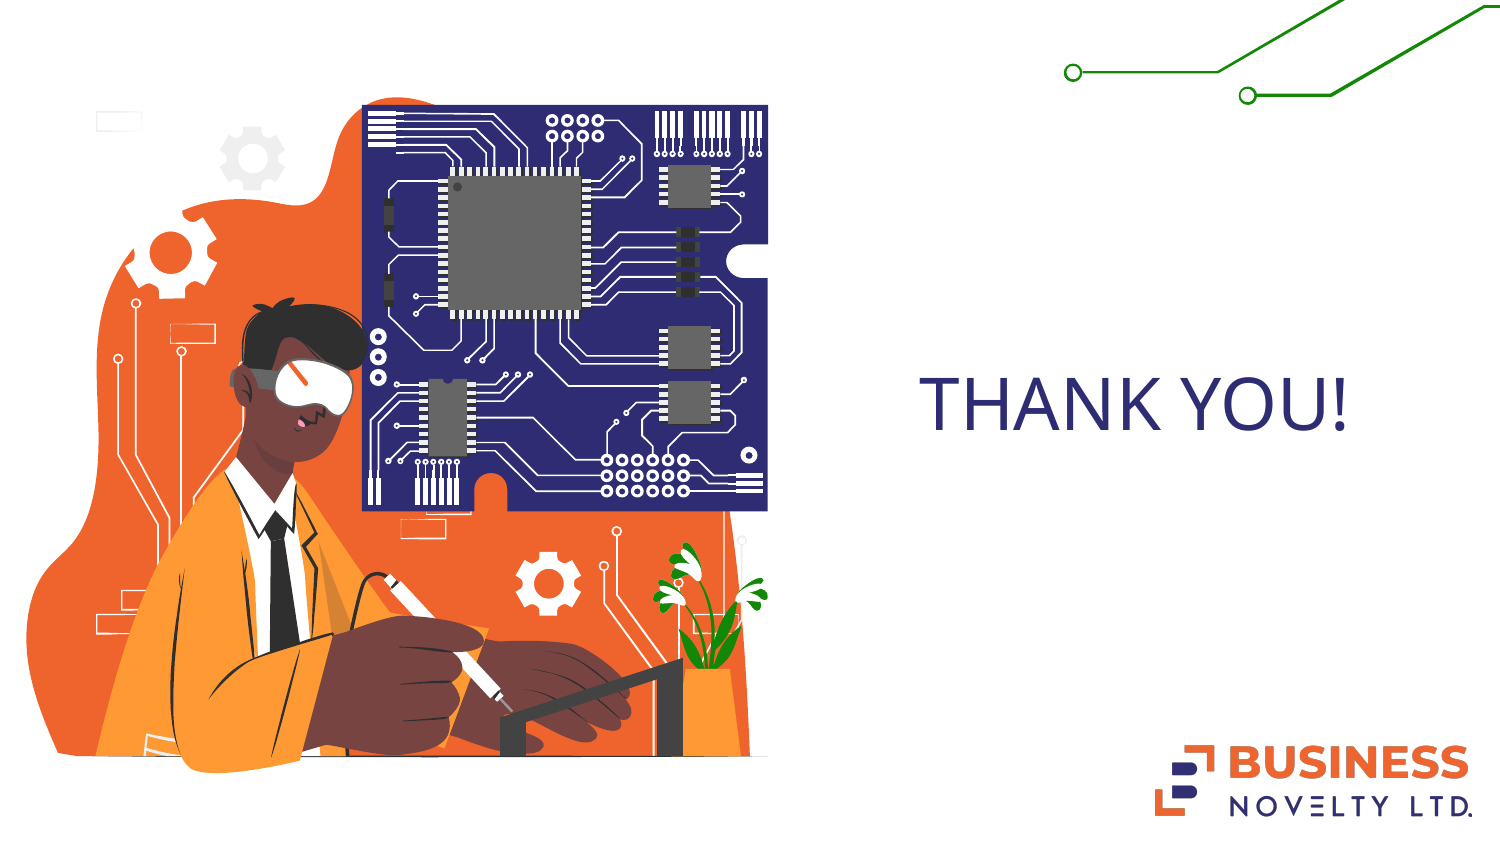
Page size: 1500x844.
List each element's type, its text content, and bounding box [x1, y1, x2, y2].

text_box [370, 97, 430, 103]
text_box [91, 104, 770, 774]
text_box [892, 0, 1500, 106]
text_box [26, 519, 86, 757]
text_box THANK YOU! [839, 342, 1431, 499]
picture [1155, 745, 1473, 817]
